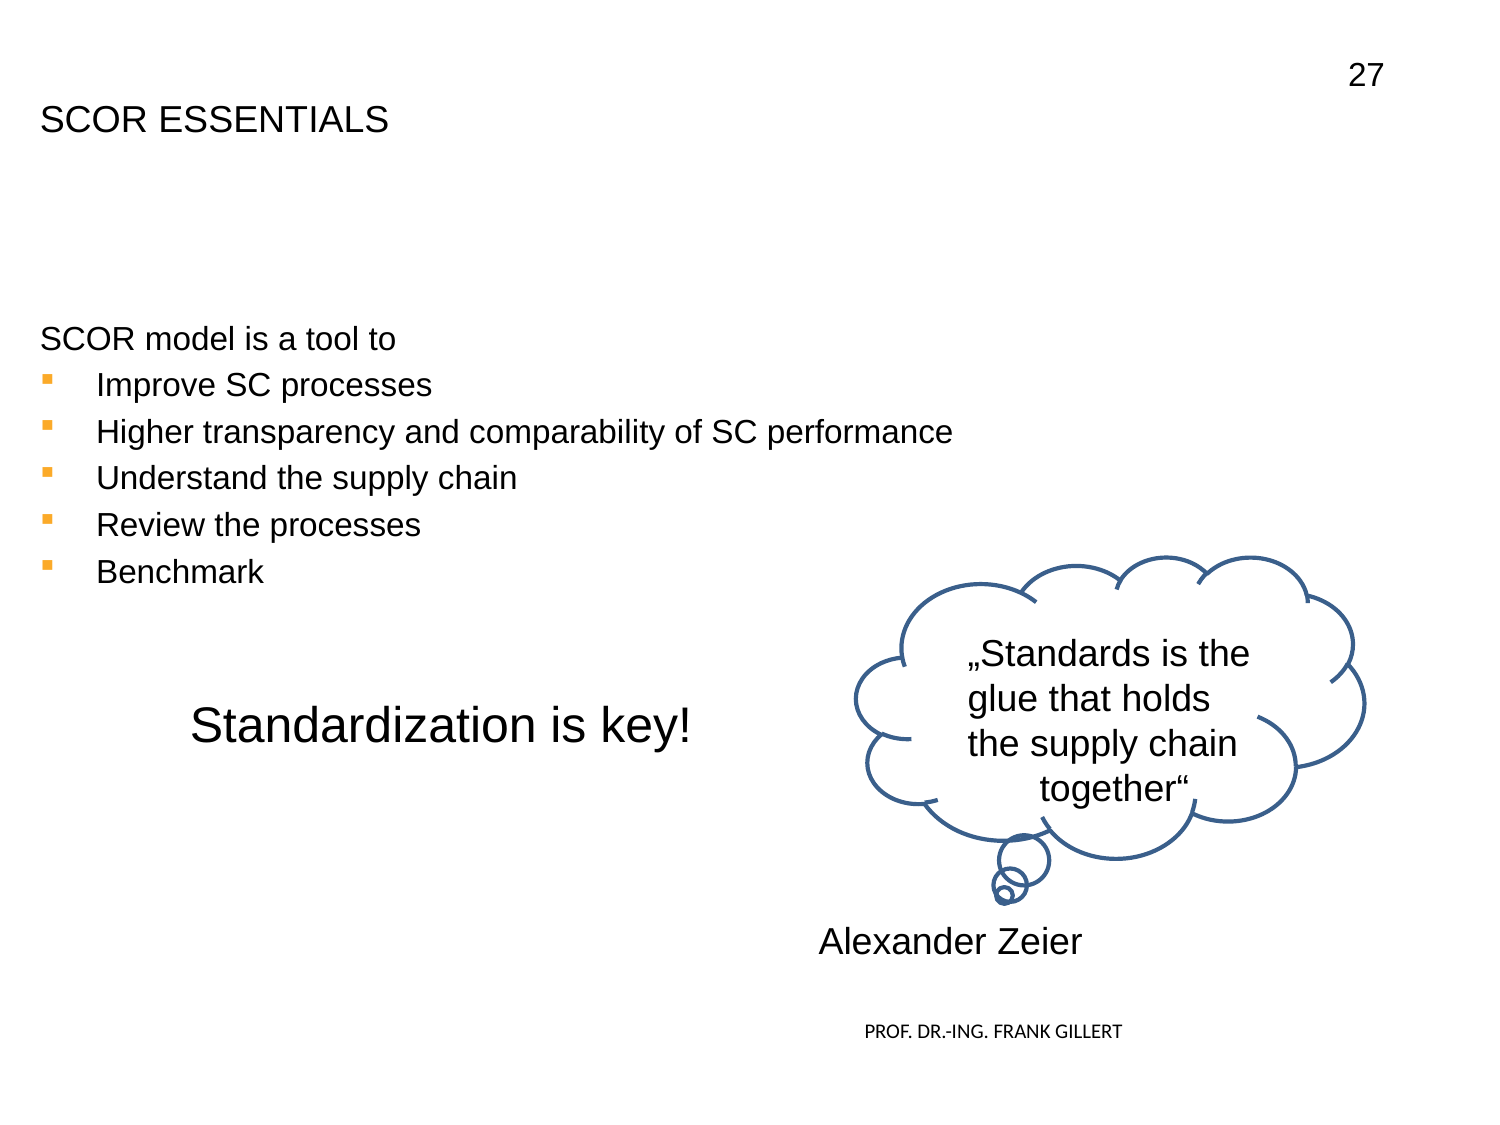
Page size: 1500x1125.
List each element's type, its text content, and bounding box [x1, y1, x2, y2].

slide_number 27 [1050, 34, 1401, 113]
text_box Alexander Zeier [803, 910, 1098, 970]
text_box [853, 555, 1367, 906]
title SCOR Essentials [24, 87, 1244, 197]
text_box „Standards is the glue that holds the supply chain together“ [952, 621, 1277, 817]
list SCOR model is a tool to Improve SC processes Higher transparency and comparability of SC performance Understand the supply chain Review the processes Benchmark Standardization is key! [24, 262, 1375, 944]
